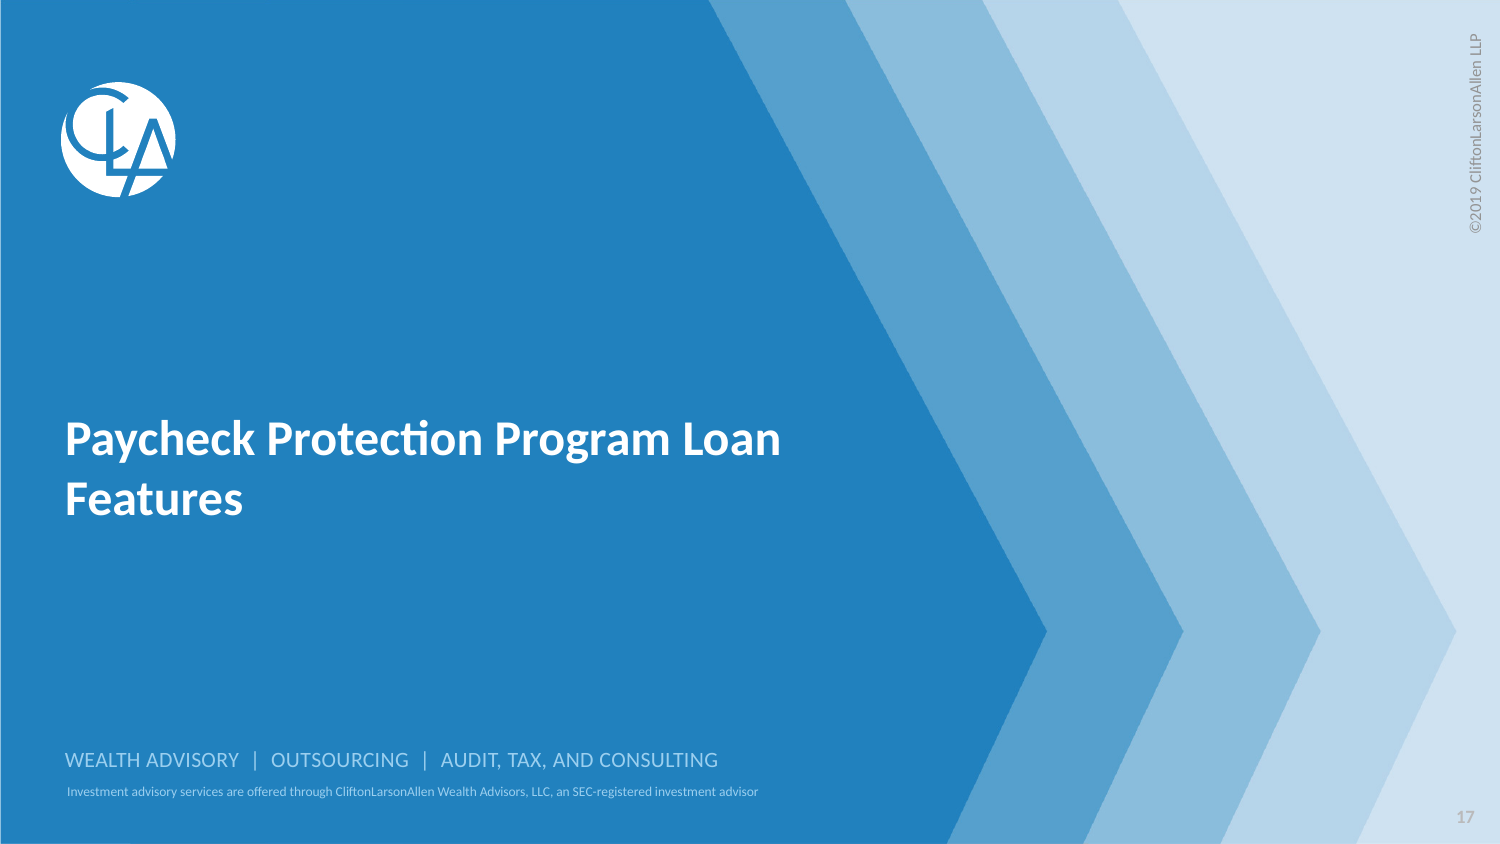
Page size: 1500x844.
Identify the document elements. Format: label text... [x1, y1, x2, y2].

title Paycheck Protection Program Loan Features [49, 366, 853, 533]
slide_number 17 [1425, 787, 1490, 844]
picture [0, 0, 1500, 844]
